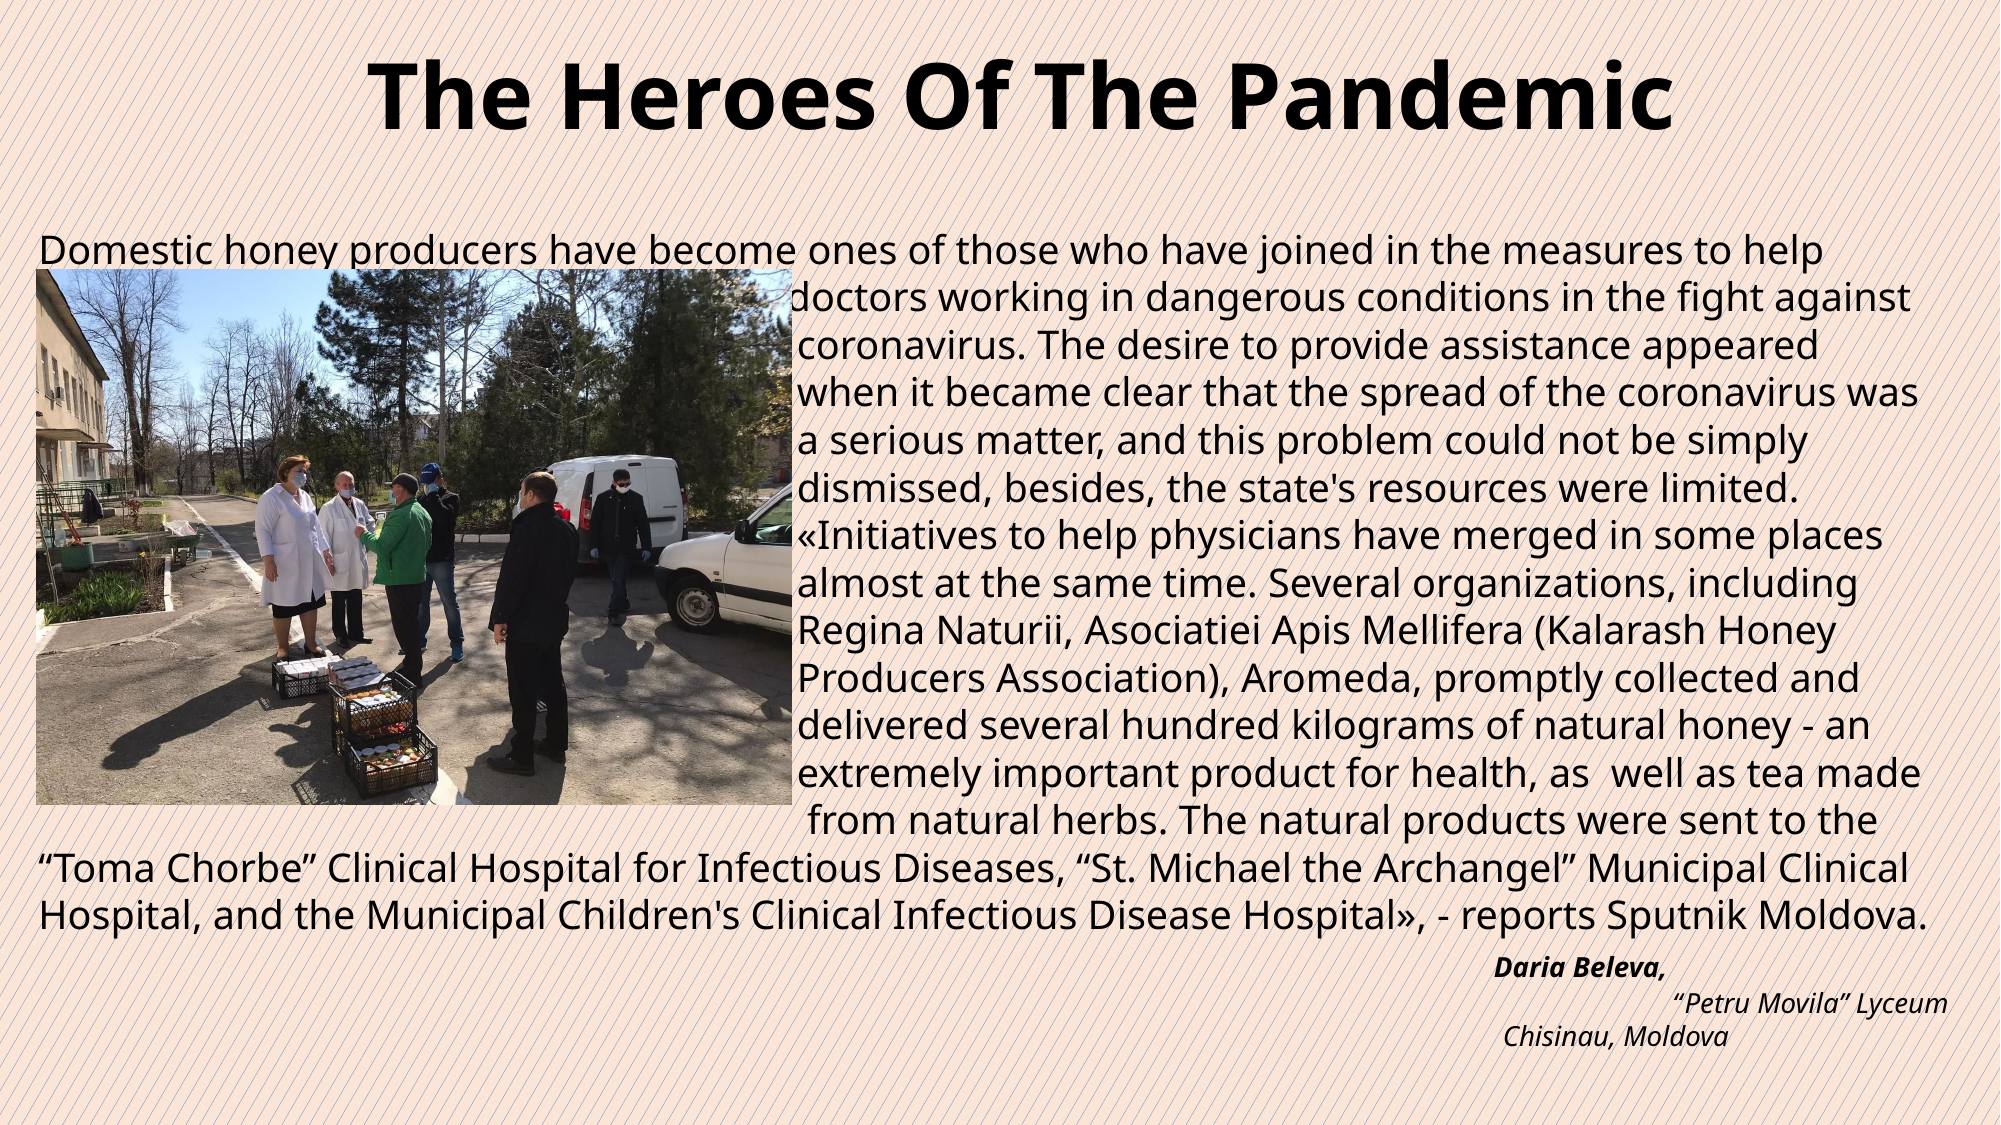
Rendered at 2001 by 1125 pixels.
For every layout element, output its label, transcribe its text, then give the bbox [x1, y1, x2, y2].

list Domestic honey producers have become ones of those who have joined in the measures to help doctors working in dangerous conditions in the fight against coronavirus. The desire to provide assistance appeared when it became clear that the spread of the coronavirus was a serious matter, and this problem could not be simply dismissed, besides, the state's resources were limited. «Initiatives to help physicians have merged in some places almost at the same time. Several organizations, including Regina Naturii, Asociatiei Apis Mellifera (Kalarash Honey Producers Association), Aromeda, promptly collected and delivered several hundred kilograms of natural honey - an extremely important product for health, as well as tea made from natural herbs. The natural products were sent to the “Toma Chorbe” Clinical Hospital for Infectious Diseases, “St. Michael the Archangel” Municipal Clinical Hospital, and the Municipal Children's Clinical Infectious Disease Hospital», - reports Sputnik Moldova. Daria Beleva, “Petru Movila” Lyceum Chisinau, Moldova [23, 217, 1964, 1098]
title The Heroes Of The Pandemic [137, 27, 1863, 174]
picture [36, 269, 792, 805]
